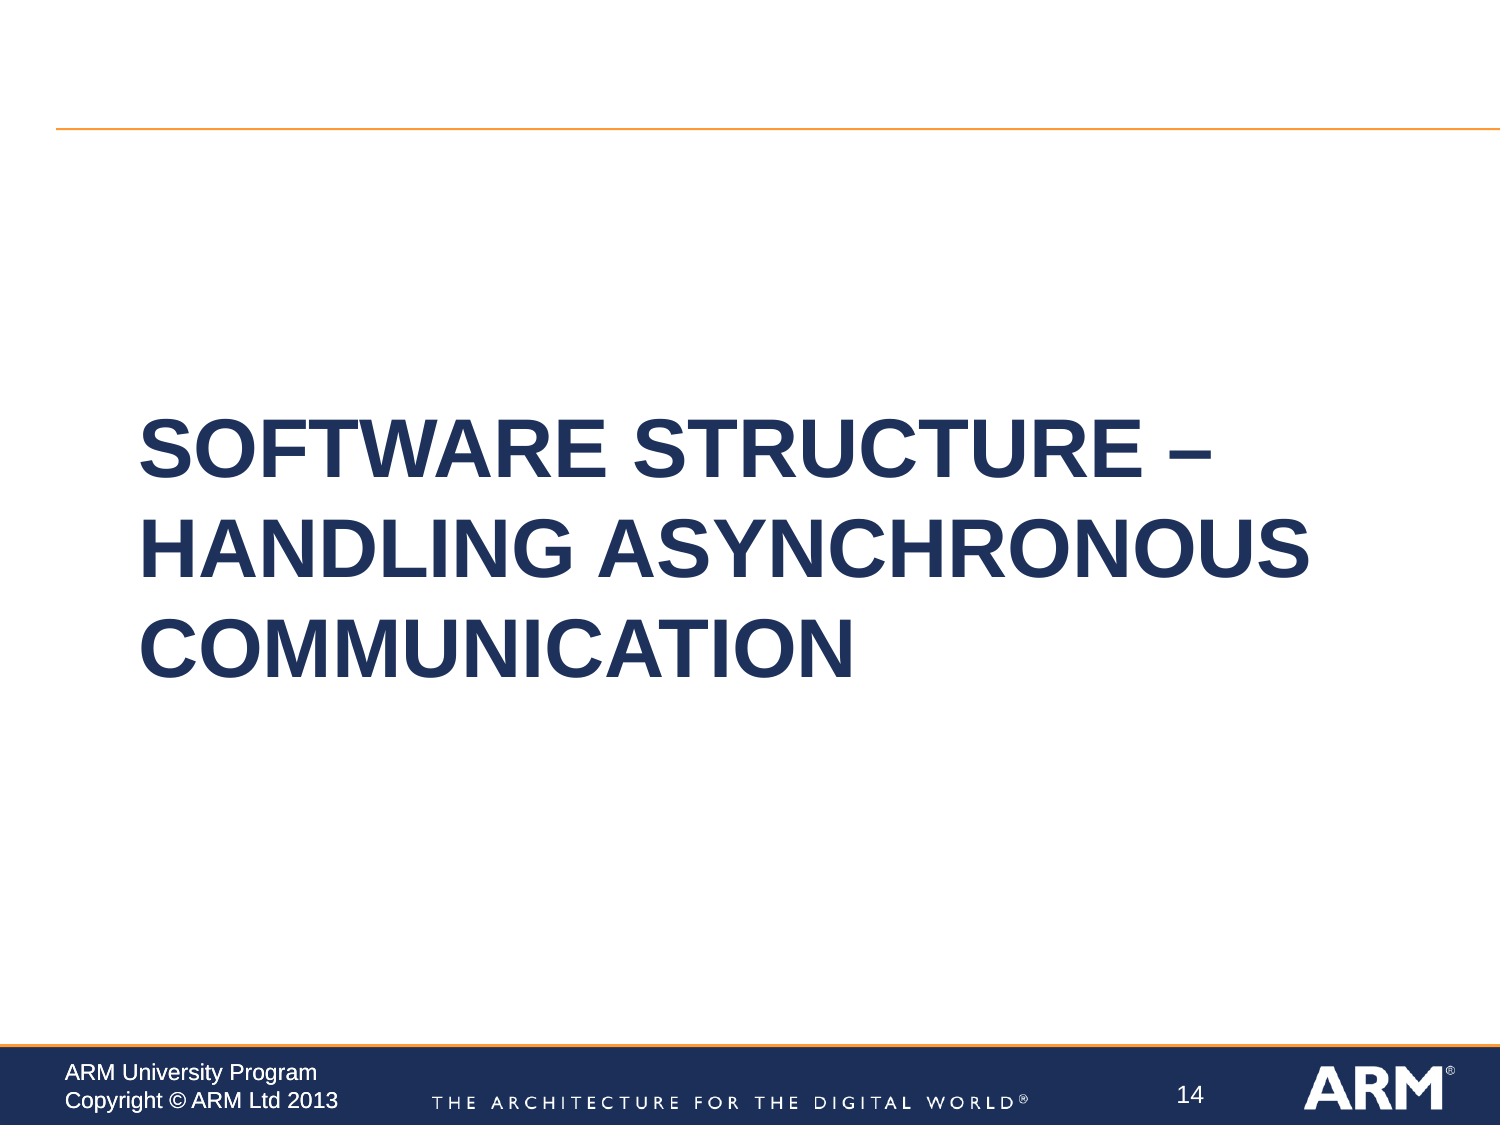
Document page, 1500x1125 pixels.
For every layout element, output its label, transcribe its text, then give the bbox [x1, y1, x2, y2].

picture [0, 1048, 1500, 1125]
title Software Structure – Handling asynchronous Communication [124, 387, 1401, 612]
